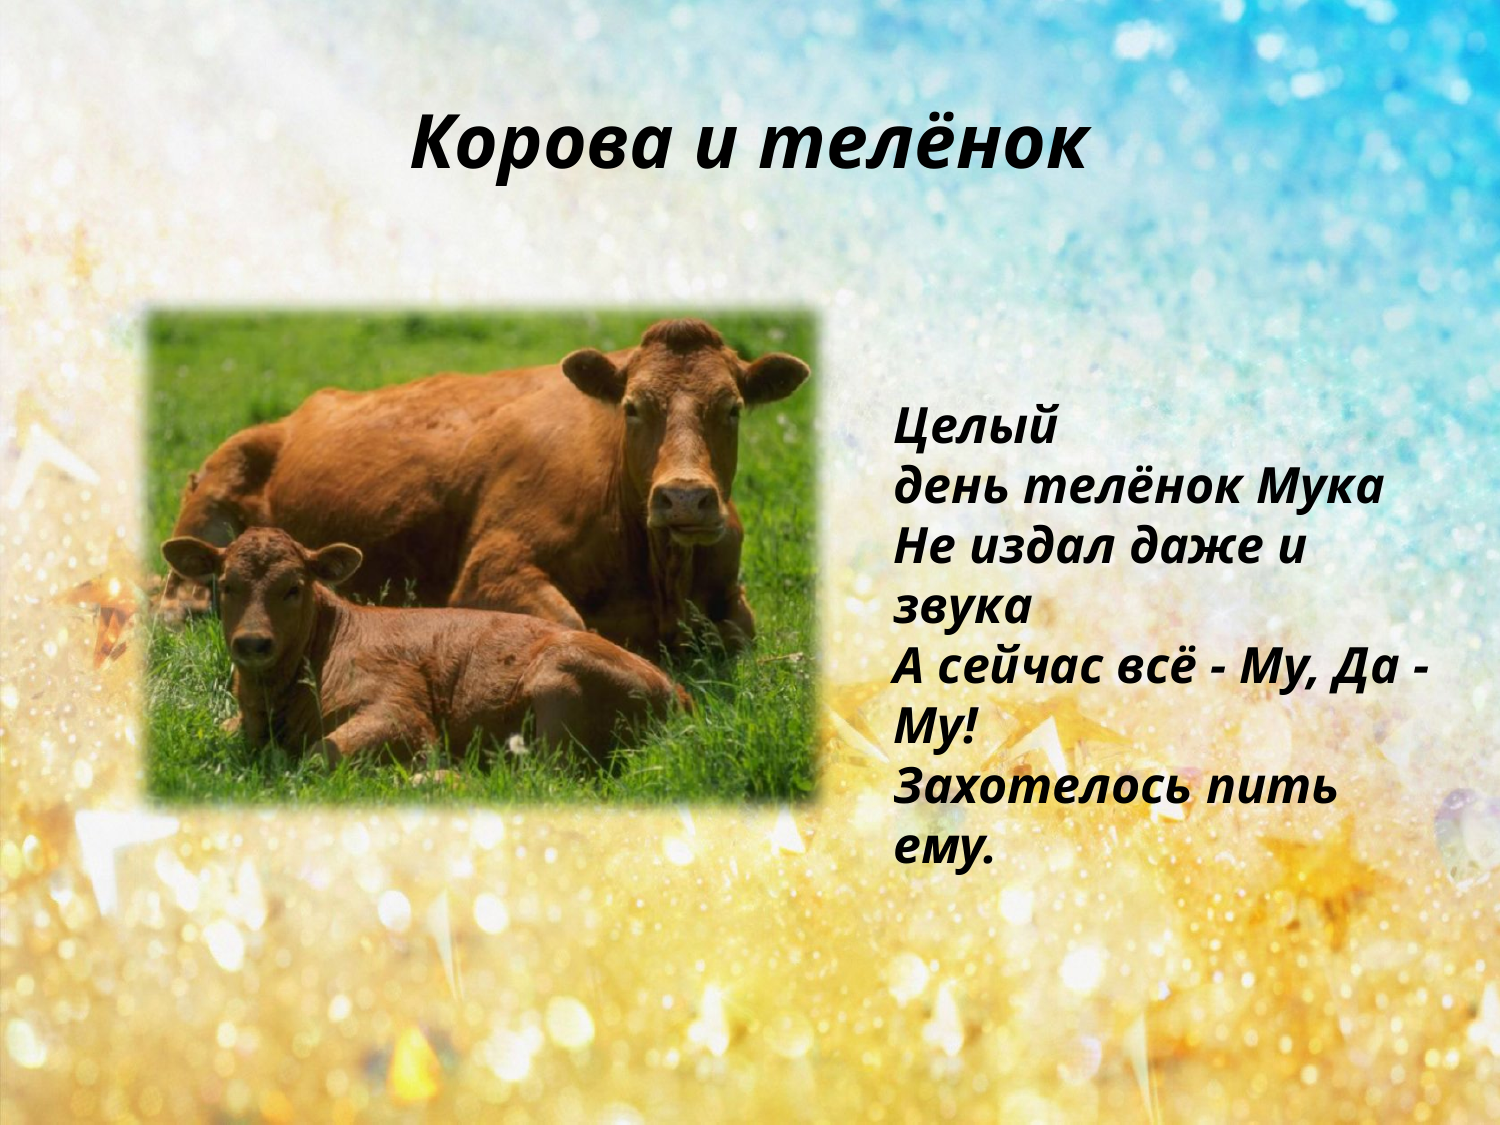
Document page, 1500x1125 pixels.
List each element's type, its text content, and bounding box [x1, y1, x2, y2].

picture [0, 0, 1500, 1125]
title Корова и телёнок [75, 45, 1425, 233]
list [128, 292, 836, 823]
text_box Целый день телёнок Мука Не издал даже и звука А сейчас всё - Му, Да -Му! Захотелось пить ему. [878, 386, 1465, 882]
